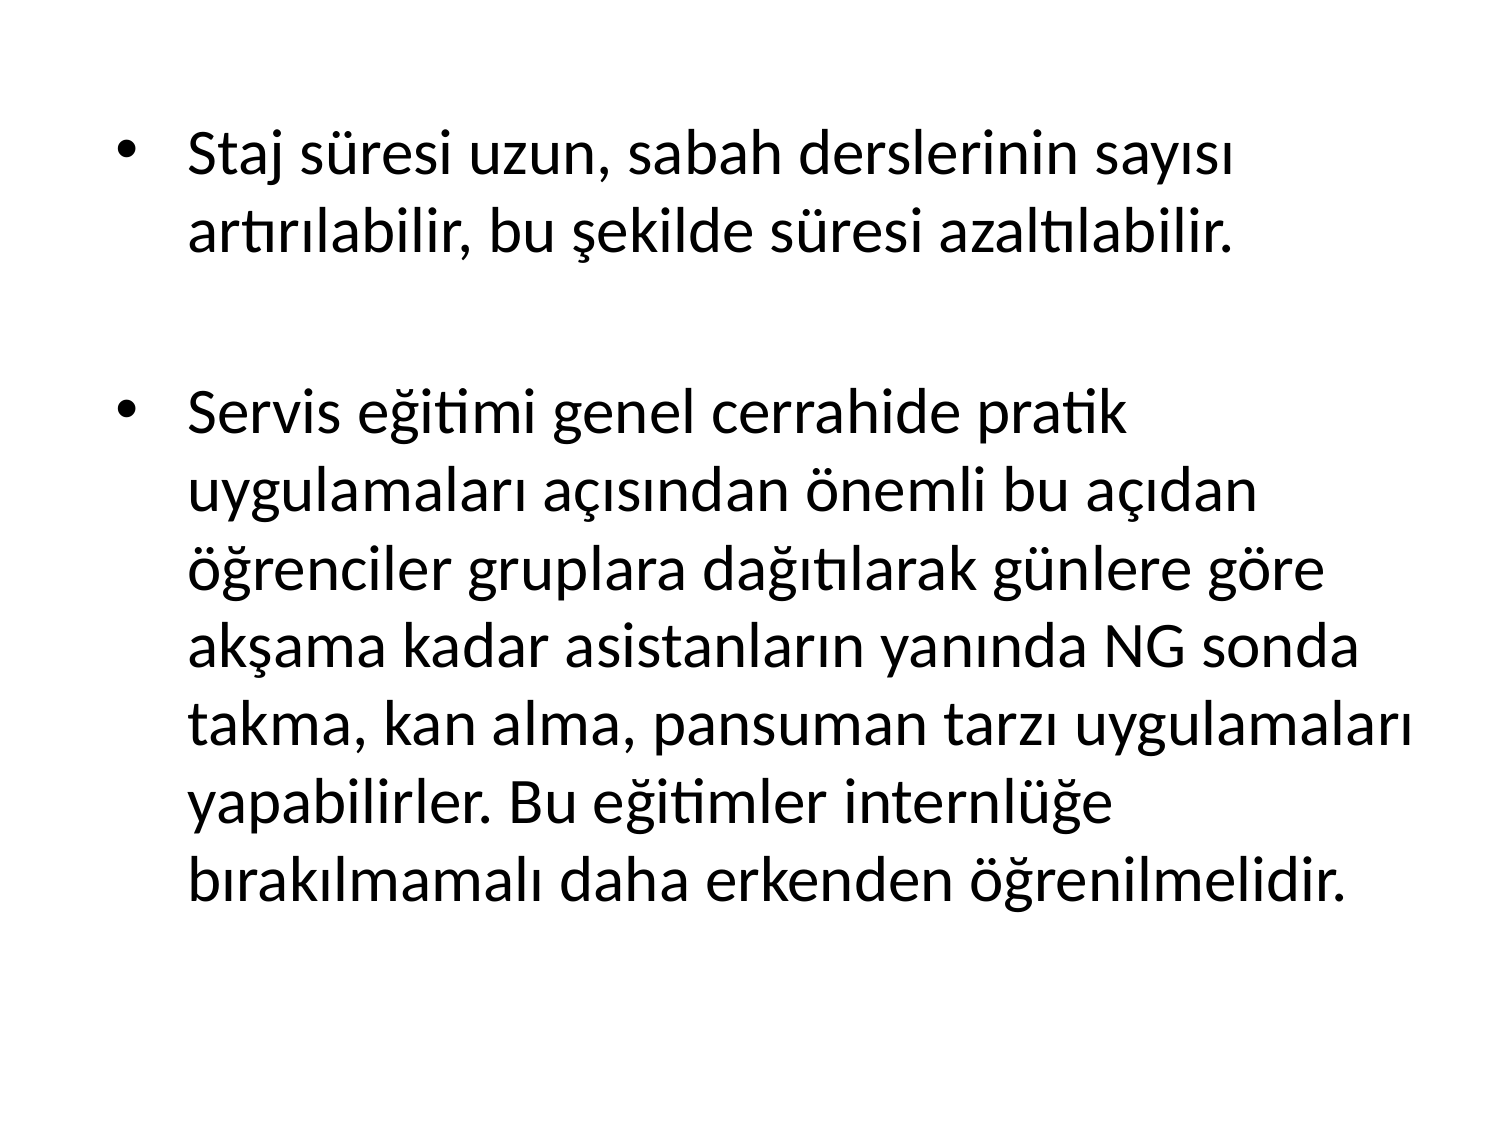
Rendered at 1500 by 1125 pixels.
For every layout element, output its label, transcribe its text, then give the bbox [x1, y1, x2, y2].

list Staj süresi uzun, sabah derslerinin sayısı artırılabilir, bu şekilde süresi azaltılabilir. Servis eğitimi genel cerrahide pratik uygulamaları açısından önemli bu açıdan öğrenciler gruplara dağıtılarak günlere göre akşama kadar asistanların yanında NG sonda takma, kan alma, pansuman tarzı uygulamaları yapabilirler. Bu eğitimler internlüğe bırakılmamalı daha erkenden öğrenilmelidir. [100, 101, 1451, 939]
